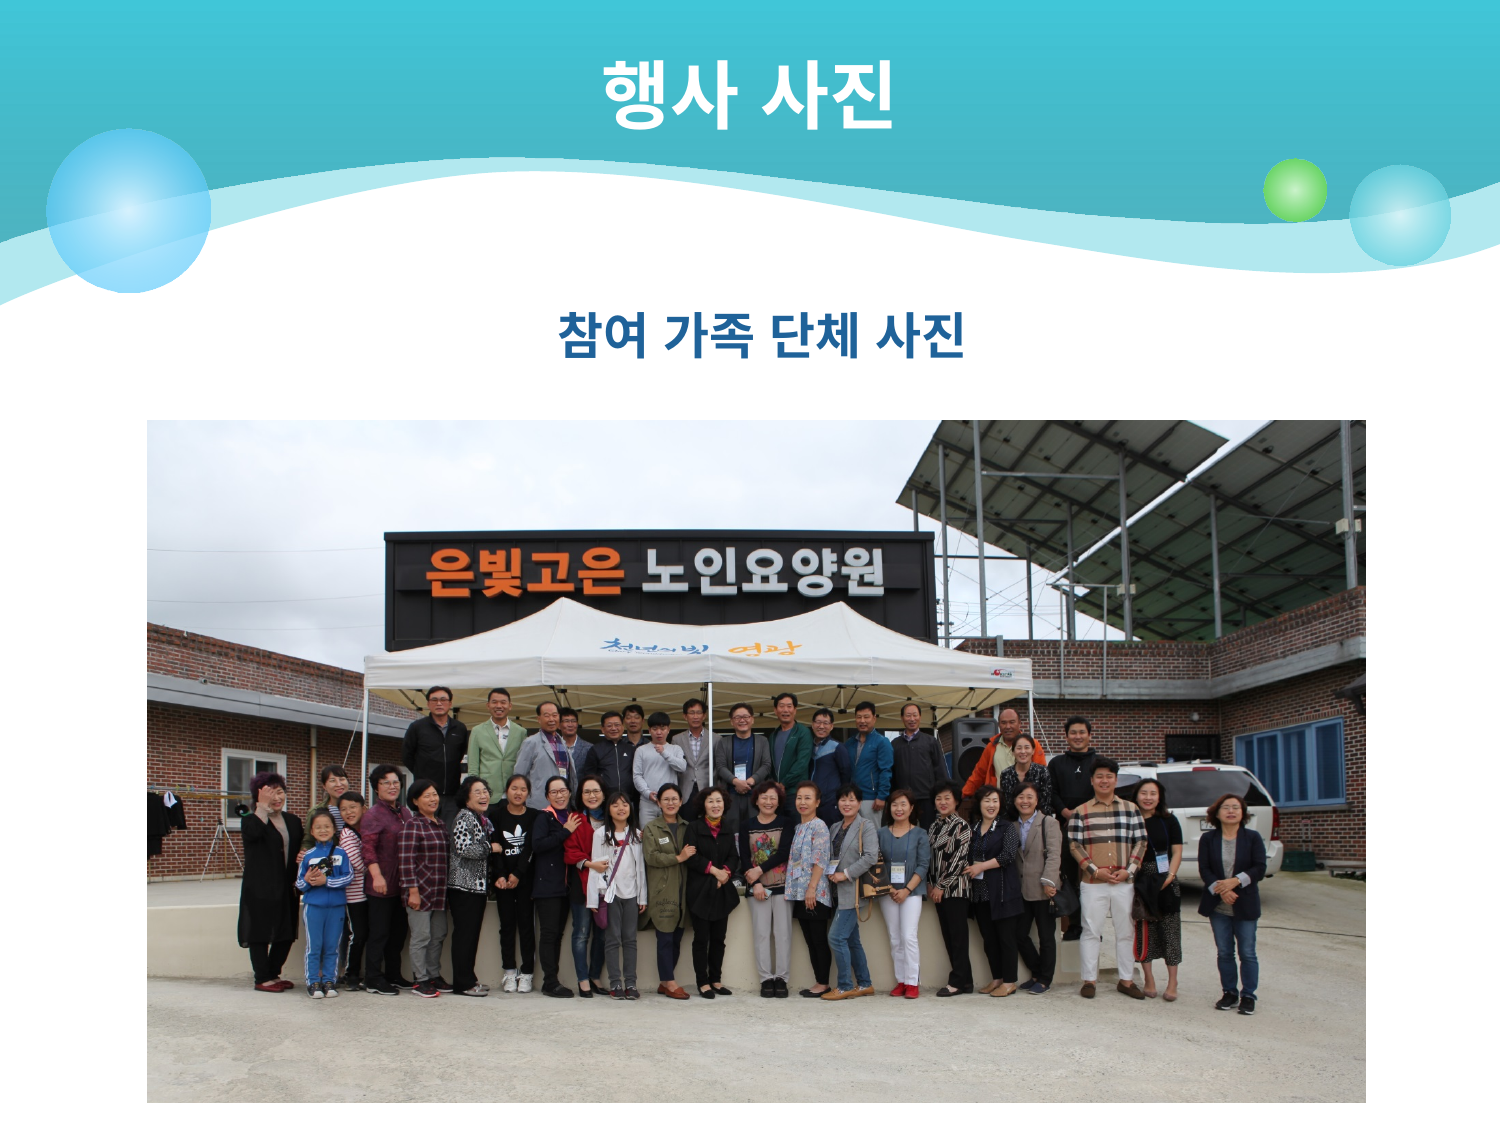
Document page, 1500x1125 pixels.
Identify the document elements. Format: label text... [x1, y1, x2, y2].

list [147, 420, 1367, 1104]
list 참여 가족 단체 사진 [88, 267, 1437, 373]
title 행사 사진 [75, 0, 1425, 188]
